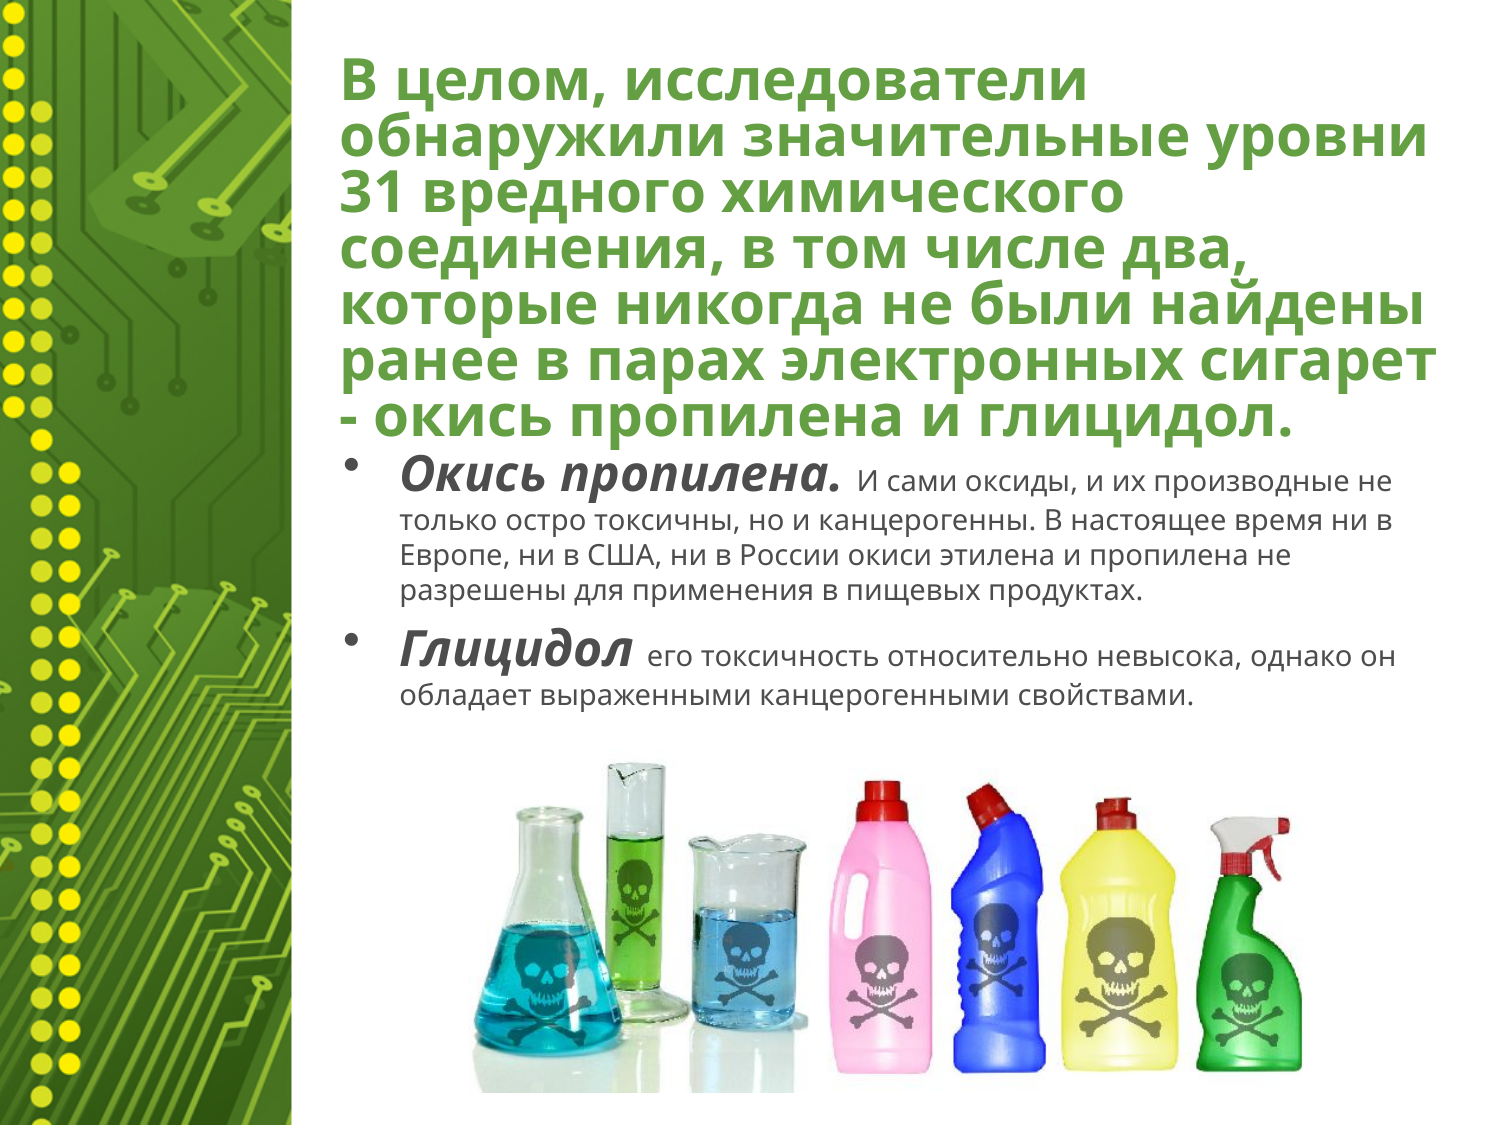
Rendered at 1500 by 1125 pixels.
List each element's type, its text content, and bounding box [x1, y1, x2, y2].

title В целом, исследователи обнаружили значительные уровни 31 вредного химического соединения, в том числе два, которые никогда не были найдены ранее в парах электронных сигарет - окись пропилена и глицидол. [324, 70, 1463, 434]
list Окись пропилена. И сами оксиды, и их производные не только остро токсичны, но и канцерогенны. В настоящее время ни в Европе, ни в США, ни в России окиси этилена и пропилена не разрешены для применения в пищевых продуктах. Глицидол его токсичность относительно невысока, однако он обладает выраженными канцерогенными свойствами. [327, 433, 1466, 1048]
picture [0, 0, 1500, 1125]
